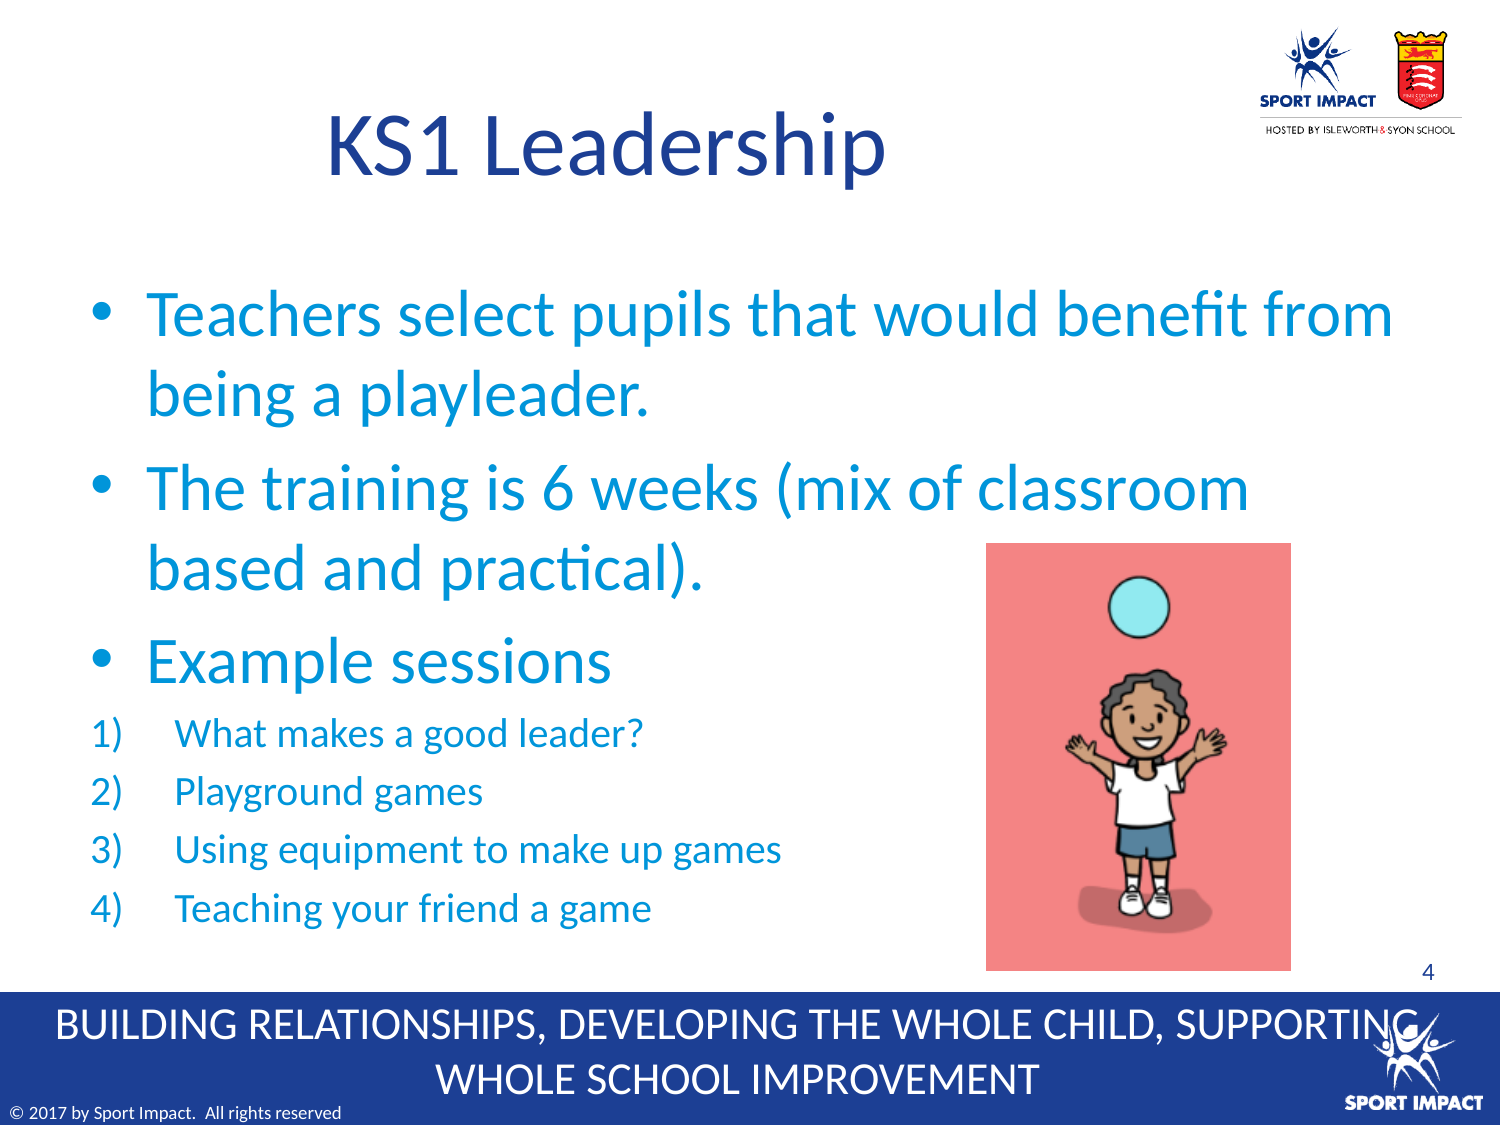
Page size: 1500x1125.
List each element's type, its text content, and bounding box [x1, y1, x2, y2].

title KS1 Leadership [311, 45, 1436, 233]
picture [1345, 1013, 1483, 1110]
list Teachers select pupils that would benefit from being a playleader. The training is 6 weeks (mix of classroom based and practical). Example sessions What makes a good leader? Playground games Using equipment to make up games Teaching your friend a game [75, 262, 1425, 982]
picture [985, 543, 1292, 971]
picture [1239, 19, 1483, 141]
